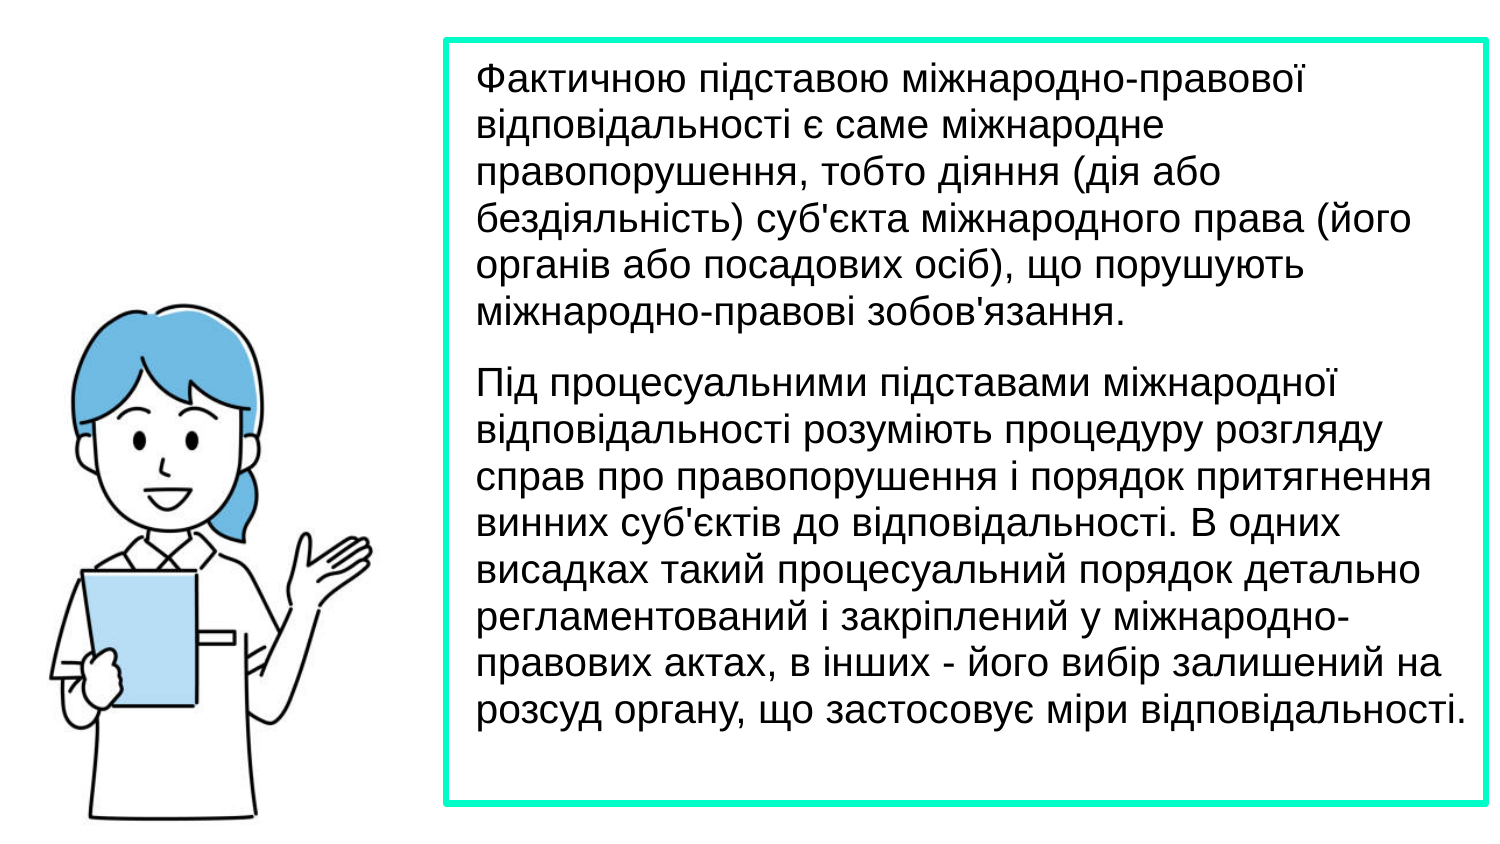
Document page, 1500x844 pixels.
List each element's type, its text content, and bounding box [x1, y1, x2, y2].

list Фактичною підставою міжнародно-правової відповідальності є саме міжнародне правопорушення, тобто діяння (дія або бездіяльність) суб'єкта міжнародного права (його органів або посадових осіб), що порушують міжнародно-правові зобов'язання. Під процесуальними підставами міжнародної відповідальності розуміють процедуру розгляду справ про правопорушення і порядок притягнення винних суб'єктів до відповідальності. В одних висадках такий процесуальний порядок детально регламентований і закріплений у міжнародно-правових актах, в інших - його вибір залишений на розсуд органу, що застосовує міри відповідальності. [446, 40, 1486, 804]
picture [46, 294, 426, 829]
